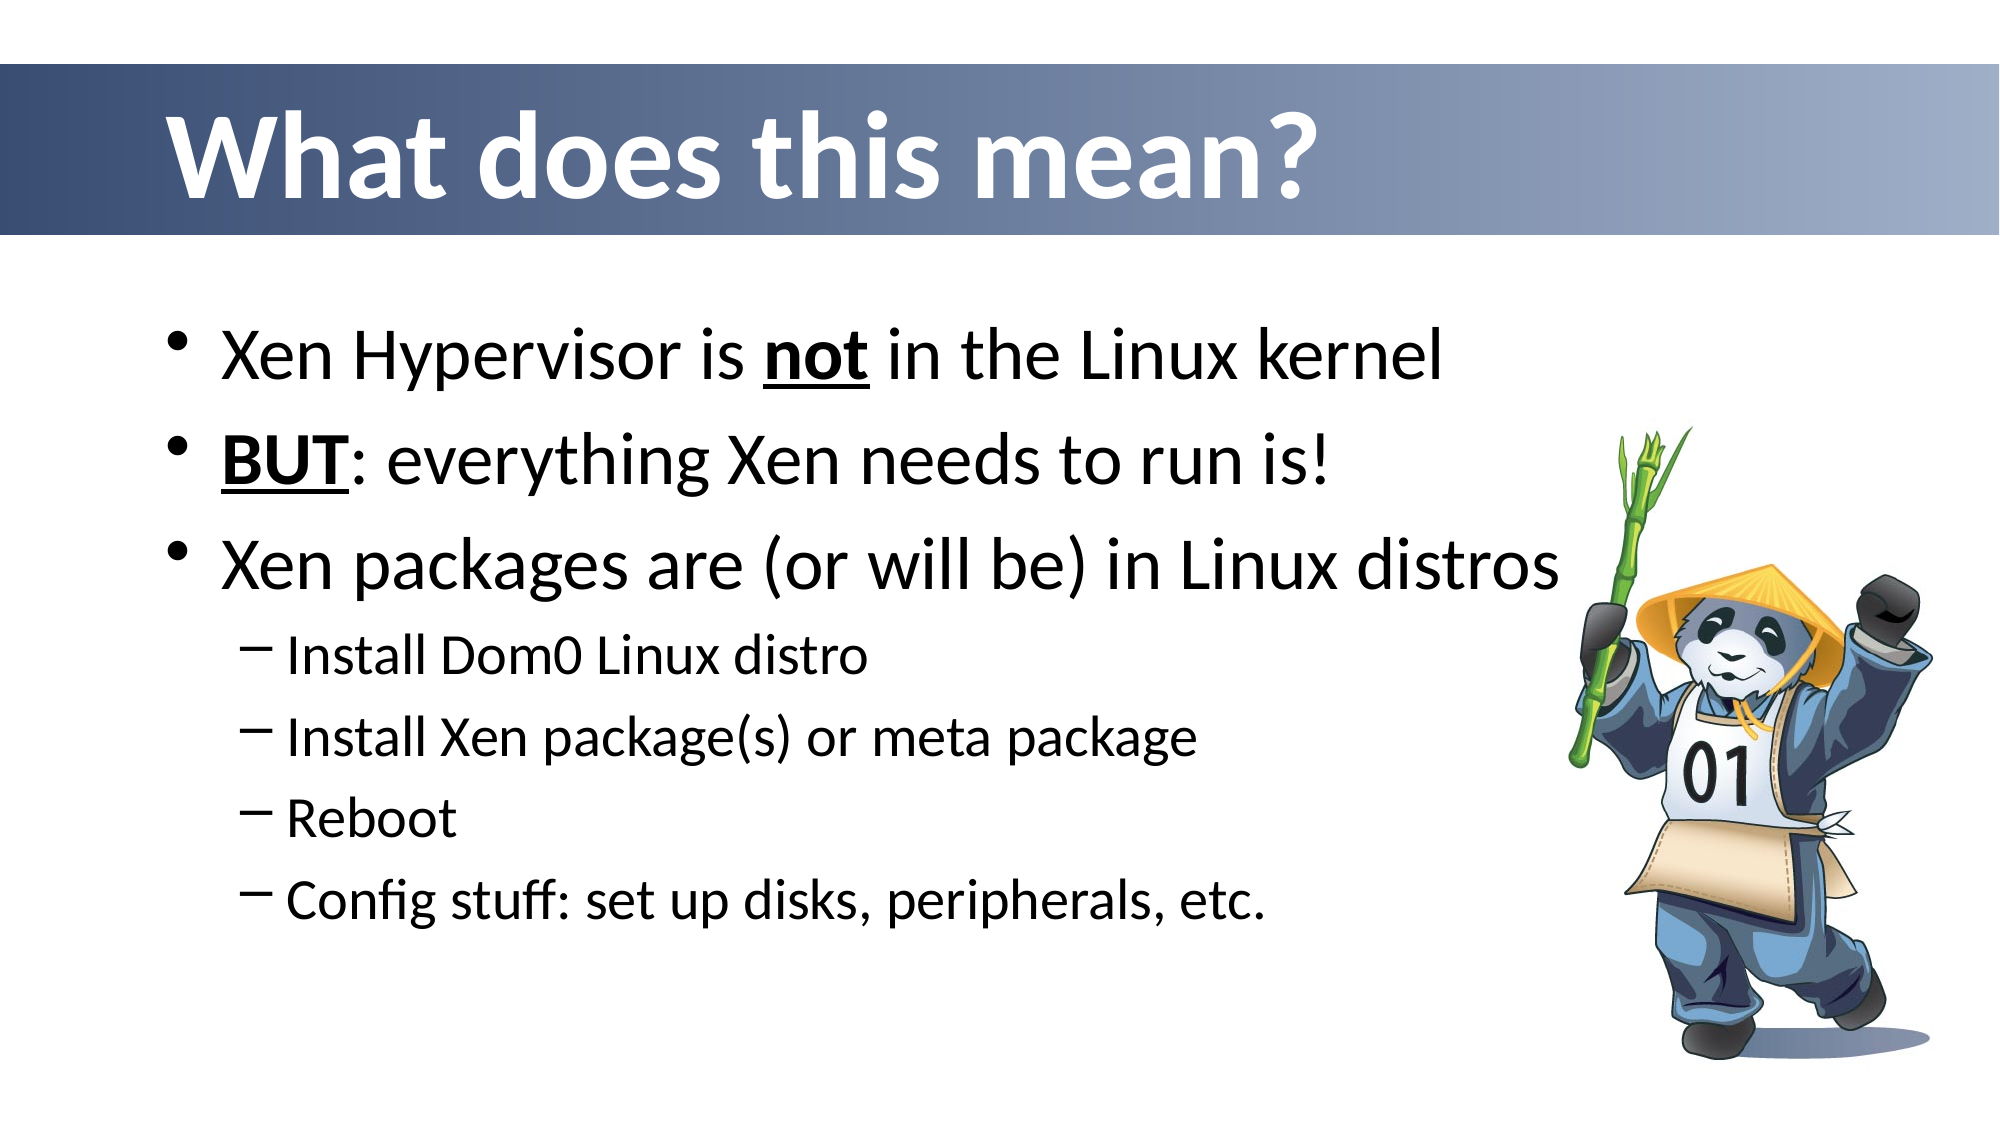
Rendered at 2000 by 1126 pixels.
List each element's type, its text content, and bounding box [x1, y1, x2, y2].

title What does this mean? [149, 54, 1850, 243]
picture [1440, 339, 2000, 1126]
list Xen Hypervisor is not in the Linux kernel BUT: everything Xen needs to run is! Xen packages are (or will be) in Linux distros Install Dom0 Linux distro Install Xen package(s) or meta package Reboot Config stuff: set up disks, peripherals, etc. [149, 296, 1850, 973]
